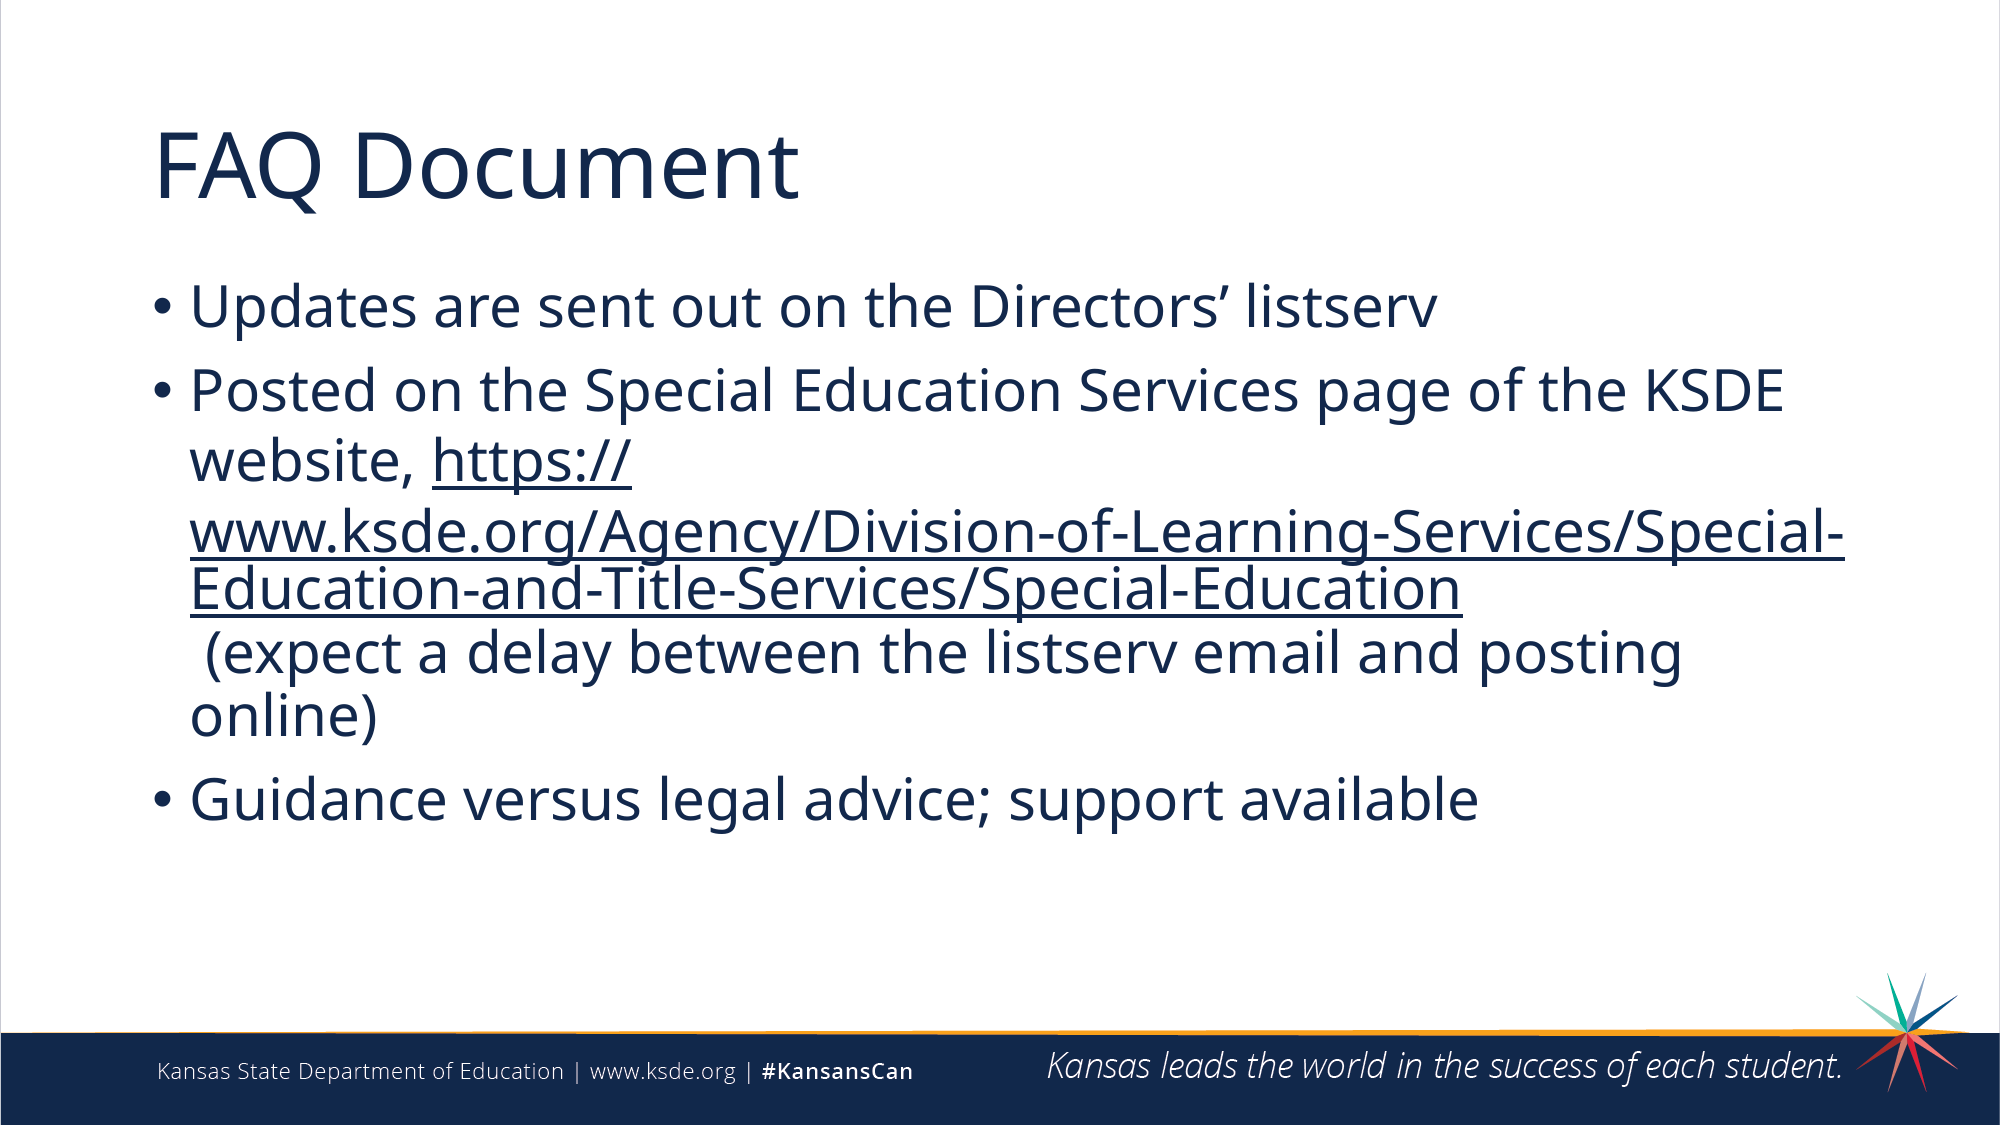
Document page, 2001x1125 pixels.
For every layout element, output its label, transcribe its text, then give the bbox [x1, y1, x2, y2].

title FAQ Document [137, 59, 1863, 278]
list Updates are sent out on the Directors’ listserv Posted on the Special Education Services page of the KSDE website, https://www.ksde.org/Agency/Division-of-Learning-Services/Special-Education-and-Title-Services/Special-Education (expect a delay between the listserv email and posting online) Guidance versus legal advice; support available [137, 278, 1863, 1014]
picture [0, 0, 2000, 1125]
